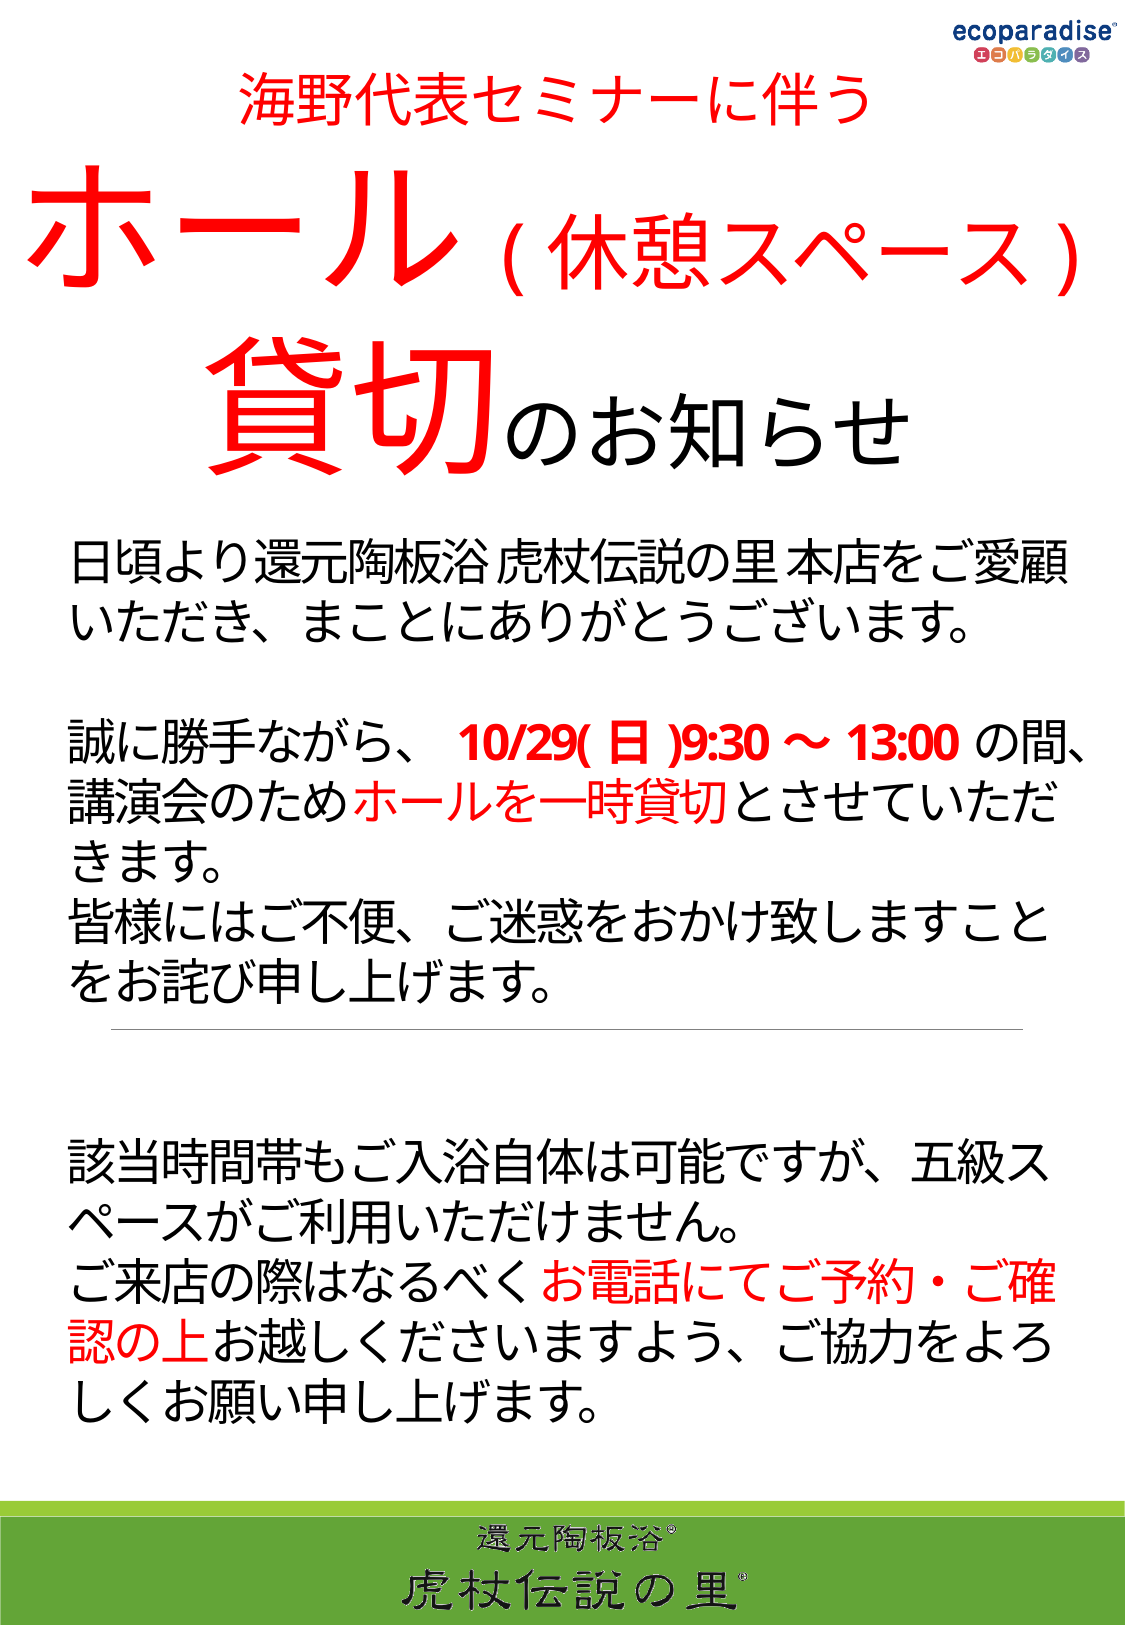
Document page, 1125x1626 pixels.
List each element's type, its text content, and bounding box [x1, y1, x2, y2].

text_box 日頃より還元陶板浴 虎杖伝説の里 本店をご愛顧いただき、まことにありがとうございます。 誠に勝手ながら、10/29(日)9:30～13:00の間、講演会のためホールを一時貸切とさせていただきます。 皆様にはご不便、ご迷惑をおかけ致しますことをお詫び申し上げます。 該当時間帯もご入浴自体は可能ですが、五級スペースがご利用いただけません。 ご来店の際はなるべくお電話にてご予約・ご確認の上お越しくださいますよう、ご協力をよろしくお願い申し上げます。 [51, 522, 1102, 1498]
text_box 海野代表セミナーに伴う ホール(休憩スペース)貸切のお知らせ [0, 55, 1120, 501]
picture [382, 1507, 771, 1625]
picture [950, 17, 1121, 66]
